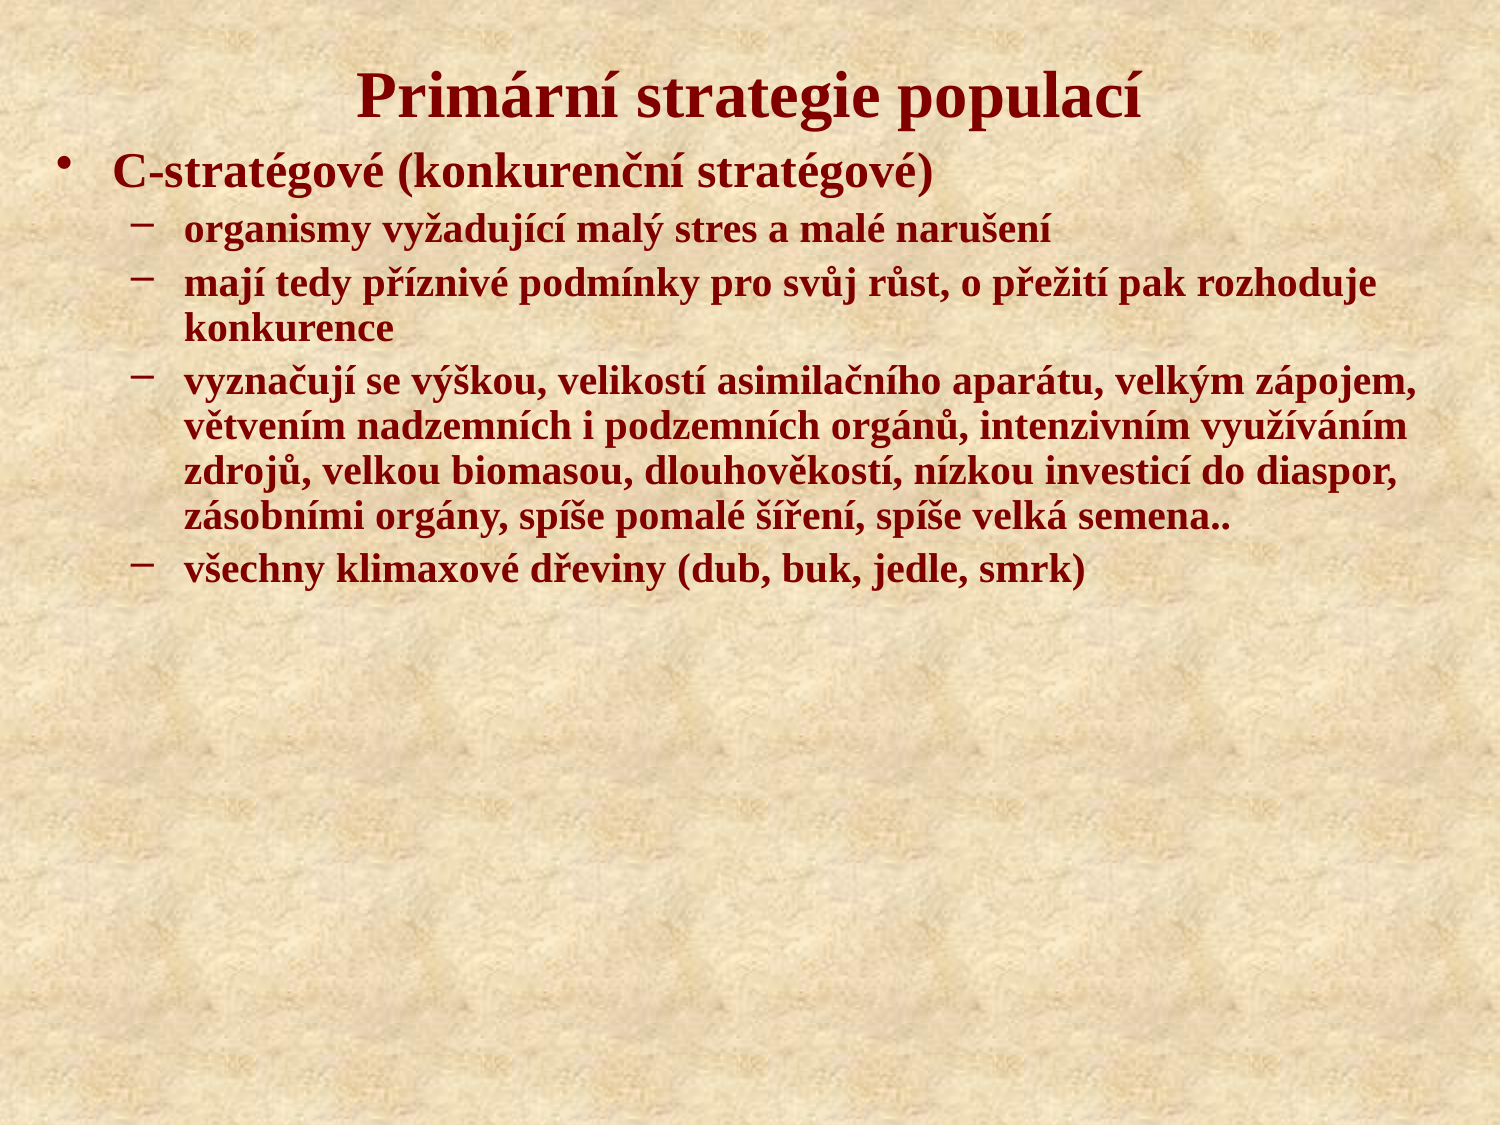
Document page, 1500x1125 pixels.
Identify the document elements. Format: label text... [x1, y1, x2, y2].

picture [0, 0, 1500, 1125]
text_box C-stratégové (konkurenční stratégové) organismy vyžadující malý stres a malé narušení mají tedy příznivé podmínky pro svůj růst, o přežití pak rozhoduje konkurence vyznačují se výškou, velikostí asimilačního aparátu, velkým zápojem, větvením nadzemních i podzemních orgánů, intenzivním využíváním zdrojů, velkou biomasou, dlouhověkostí, nízkou investicí do diaspor, zásobními orgány, spíše pomalé šíření, spíše velká semena.. všechny klimaxové dřeviny (dub, buk, jedle, smrk) [41, 137, 1459, 1005]
text_box Primární strategie populací [74, 45, 1425, 137]
